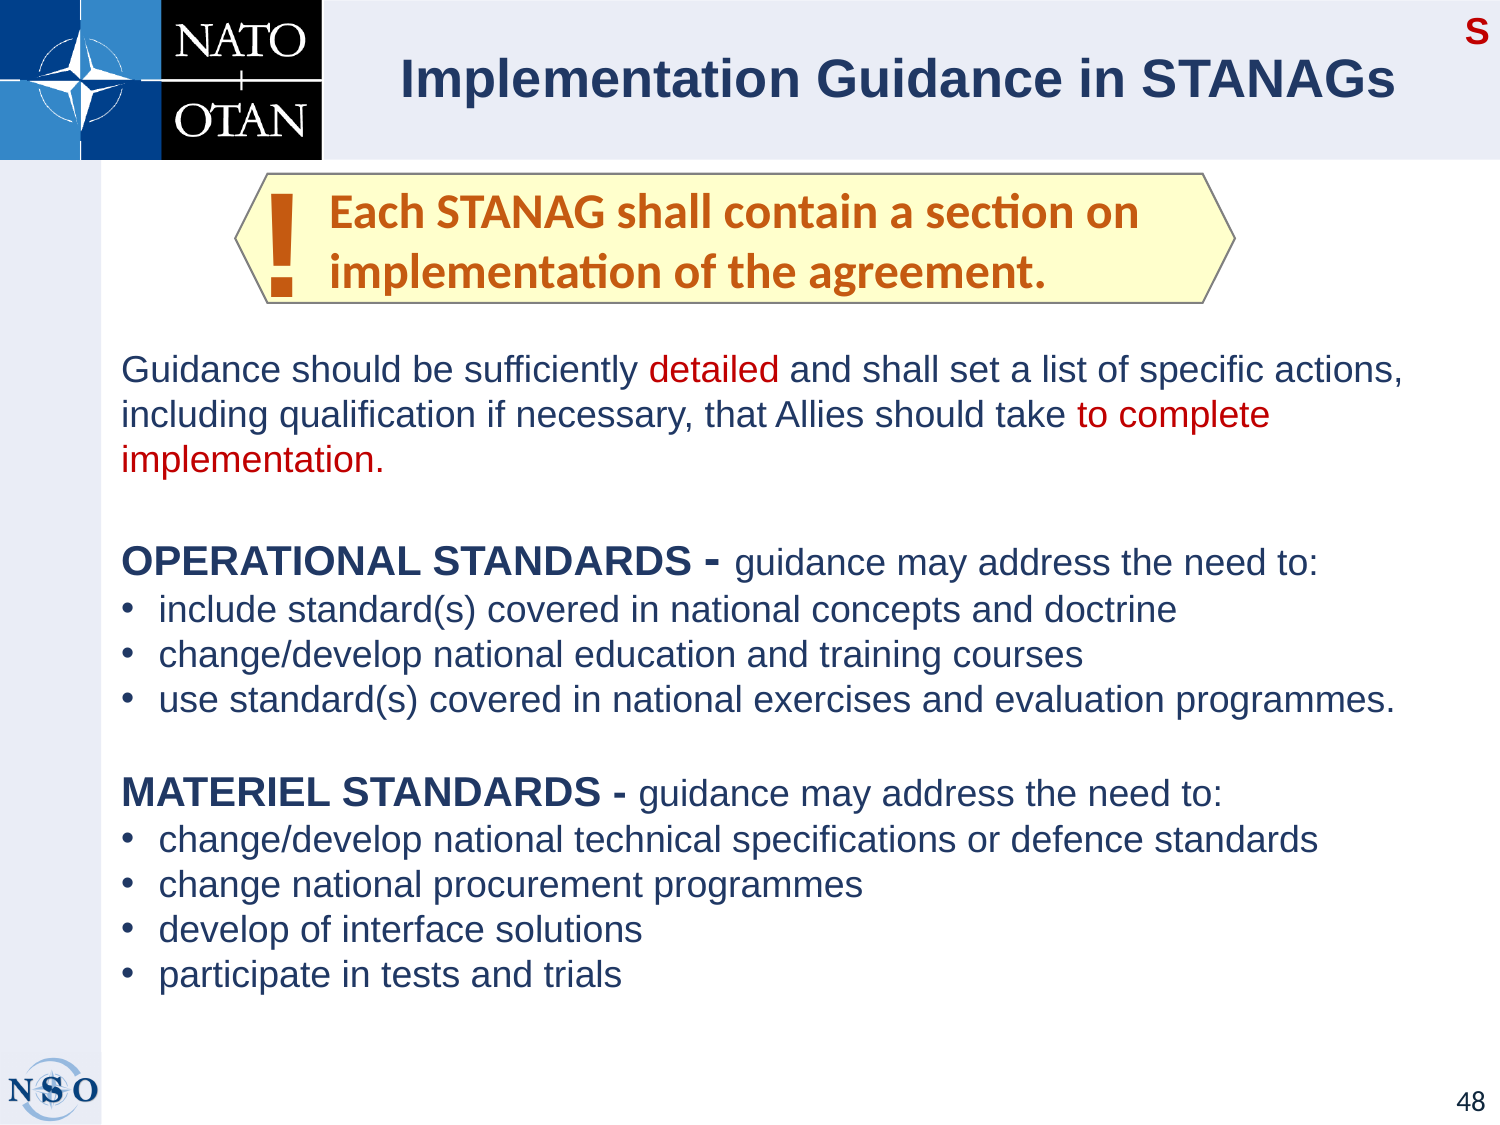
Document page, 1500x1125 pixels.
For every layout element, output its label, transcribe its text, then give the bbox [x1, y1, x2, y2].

list Guidance should be sufficiently detailed and shall set a list of specific actions, including qualification if necessary, that Allies should take to complete implementation. OPERATIONAL STANDARDS - guidance may address the need to: include standard(s) covered in national concepts and doctrine change/develop national education and training courses use standard(s) covered in national exercises and evaluation programmes. MATERIEL STANDARDS - guidance may address the need to: change/develop national technical specifications or defence standards change national procurement programmes develop of interface solutions participate in tests and trials [106, 275, 1500, 1065]
title Implementation Guidance in STANAGs [295, 0, 1500, 160]
text_box S [1450, 0, 1483, 60]
picture [1, 1052, 102, 1124]
picture [0, 0, 295, 160]
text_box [235, 139, 1235, 337]
slide_number 48 [1163, 1064, 1500, 1125]
